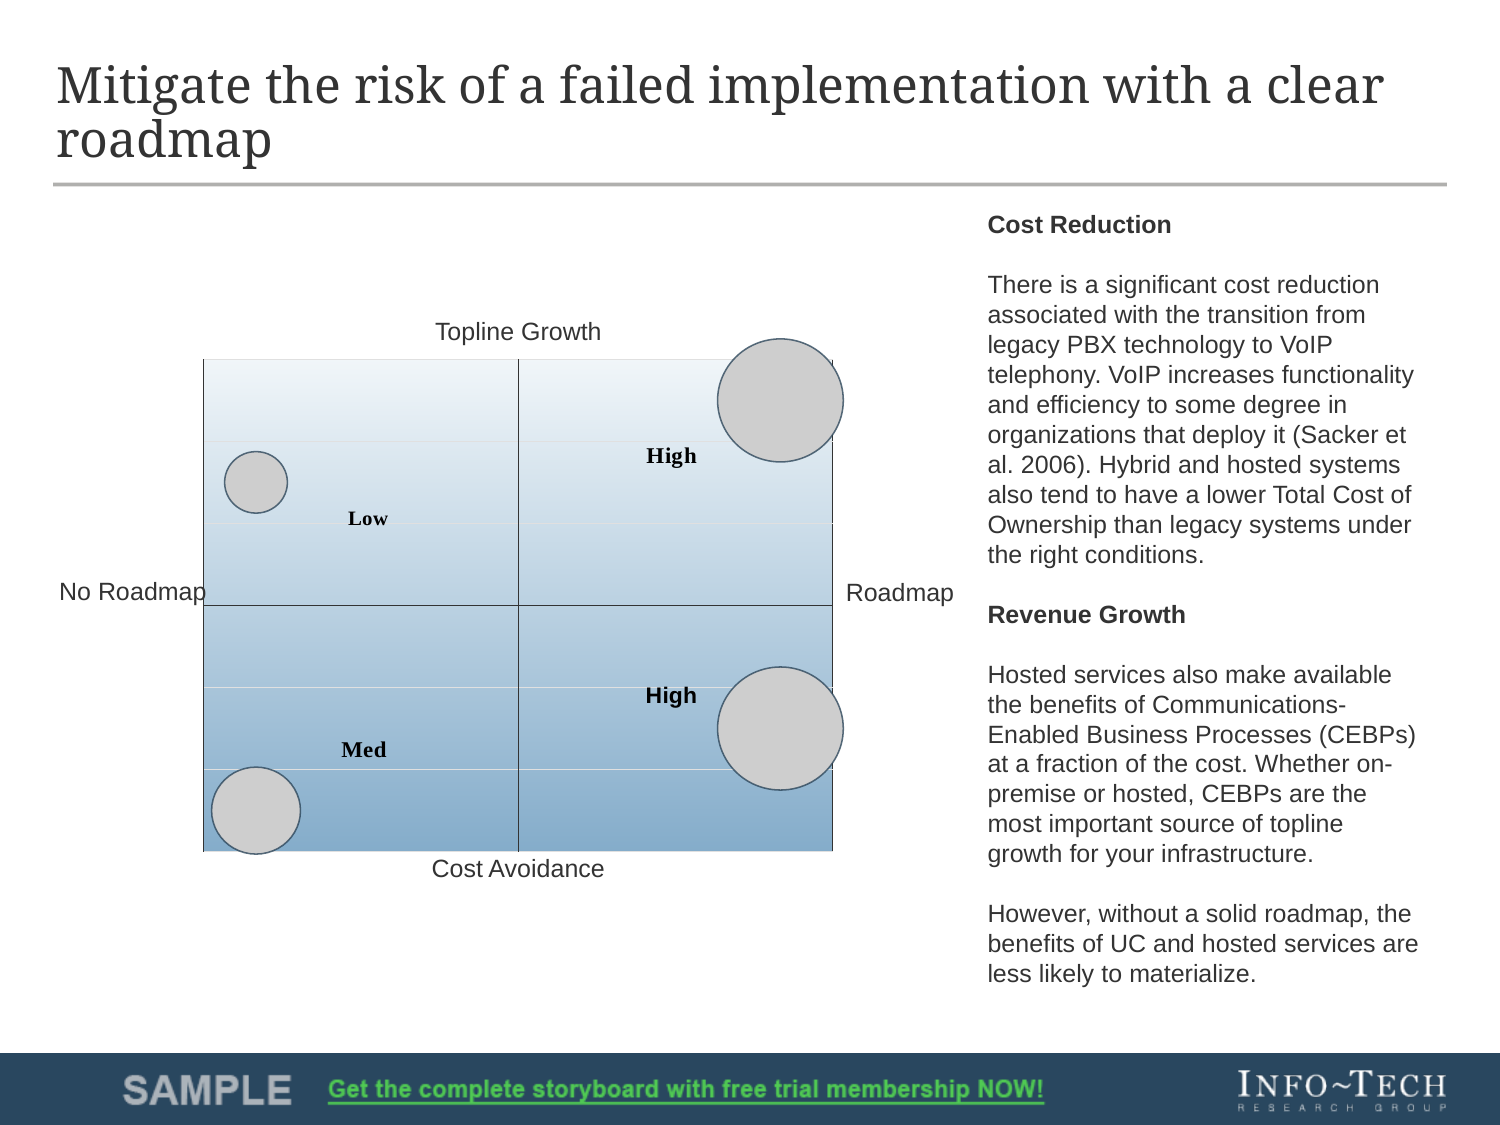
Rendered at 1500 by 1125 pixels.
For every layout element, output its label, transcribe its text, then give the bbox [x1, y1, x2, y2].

text_box Topline Growth [420, 307, 618, 336]
text_box No Roadmap [44, 567, 185, 613]
chart [190, 337, 847, 863]
text_box Roadmap [851, 568, 970, 614]
text_box Cost Reduction There is a significant cost reduction associated with the transition from legacy PBX technology to VoIP telephony. VoIP increases functionality and efficiency to some degree in organizations that deploy it (Sacker et al. 2006). Hybrid and hosted systems also tend to have a lower Total Cost of Ownership than legacy systems under the right conditions. Revenue Growth Hosted services also make available the benefits of Communications-Enabled Business Processes (CEBPs) at a fraction of the cost. Whether on-premise or hosted, CEBPs are the most important source of topline growth for your infrastructure. However, without a solid roadmap, the benefits of UC and hosted services are less likely to materialize. [972, 201, 1440, 1025]
text_box Cost Avoidance [416, 871, 621, 890]
title Mitigate the risk of a failed implementation with a clear roadmap [41, 42, 1457, 185]
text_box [0, 1053, 1500, 1125]
